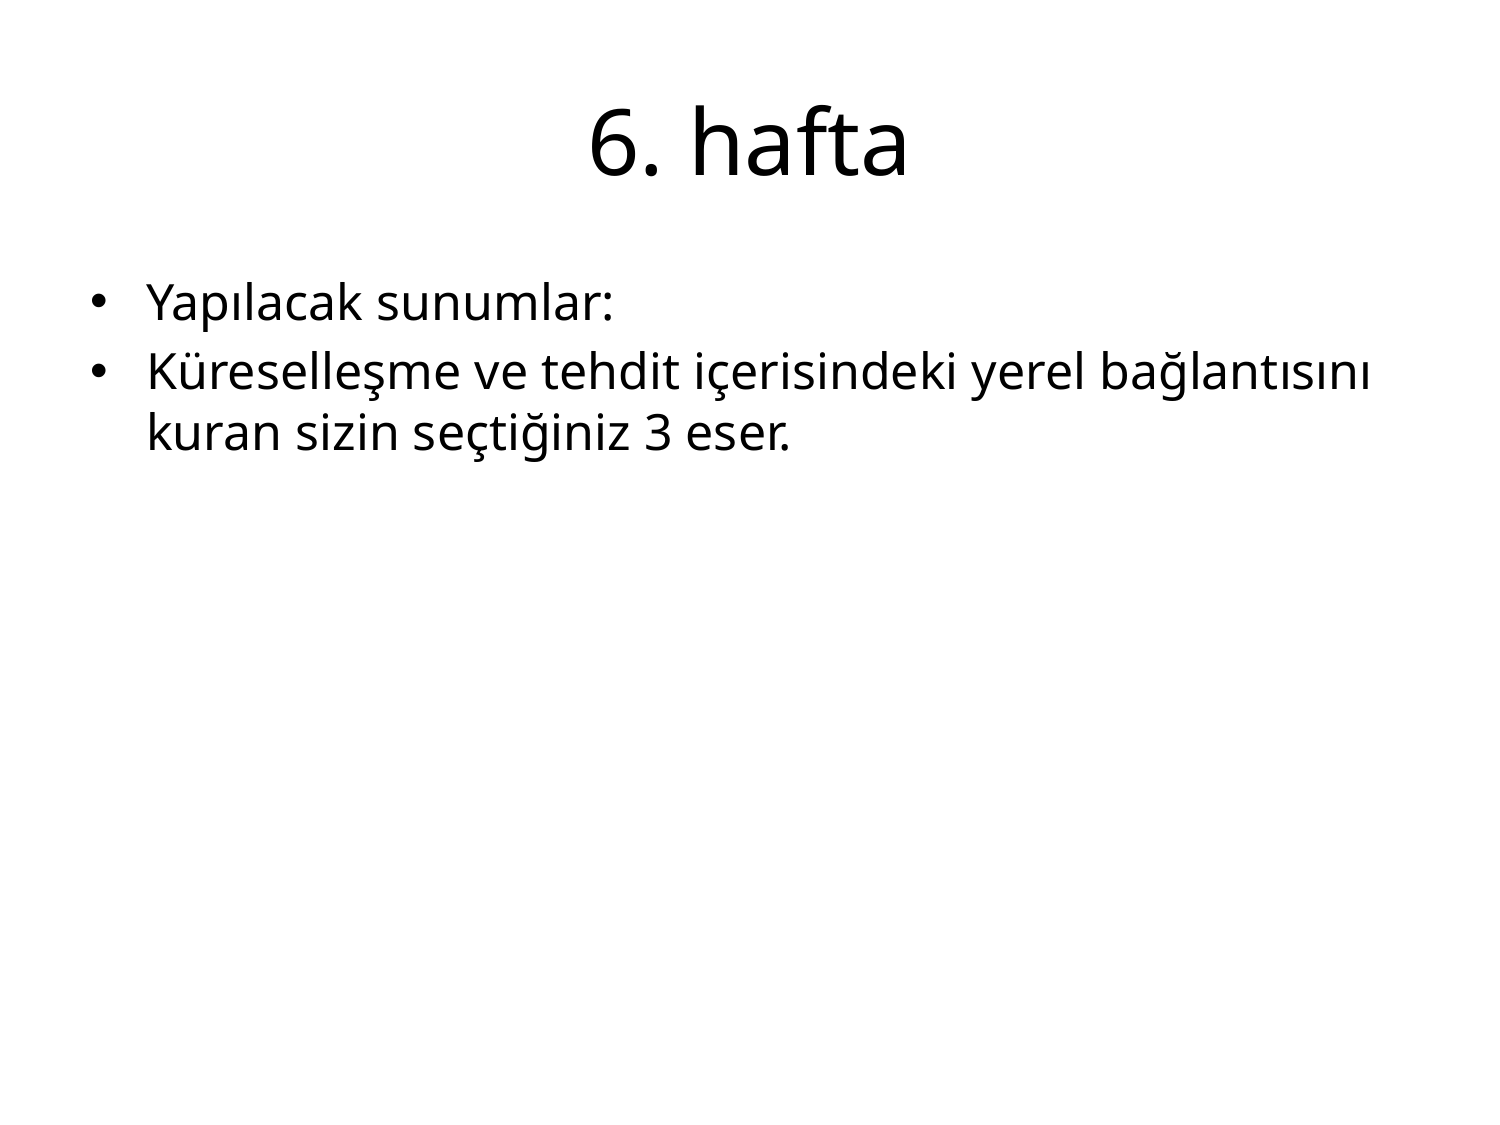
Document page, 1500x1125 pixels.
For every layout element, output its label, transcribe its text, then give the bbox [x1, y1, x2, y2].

title 6. hafta [75, 45, 1425, 233]
list Yapılacak sunumlar: Küreselleşme ve tehdit içerisindeki yerel bağlantısını kuran sizin seçtiğiniz 3 eser. [75, 262, 1425, 1024]
